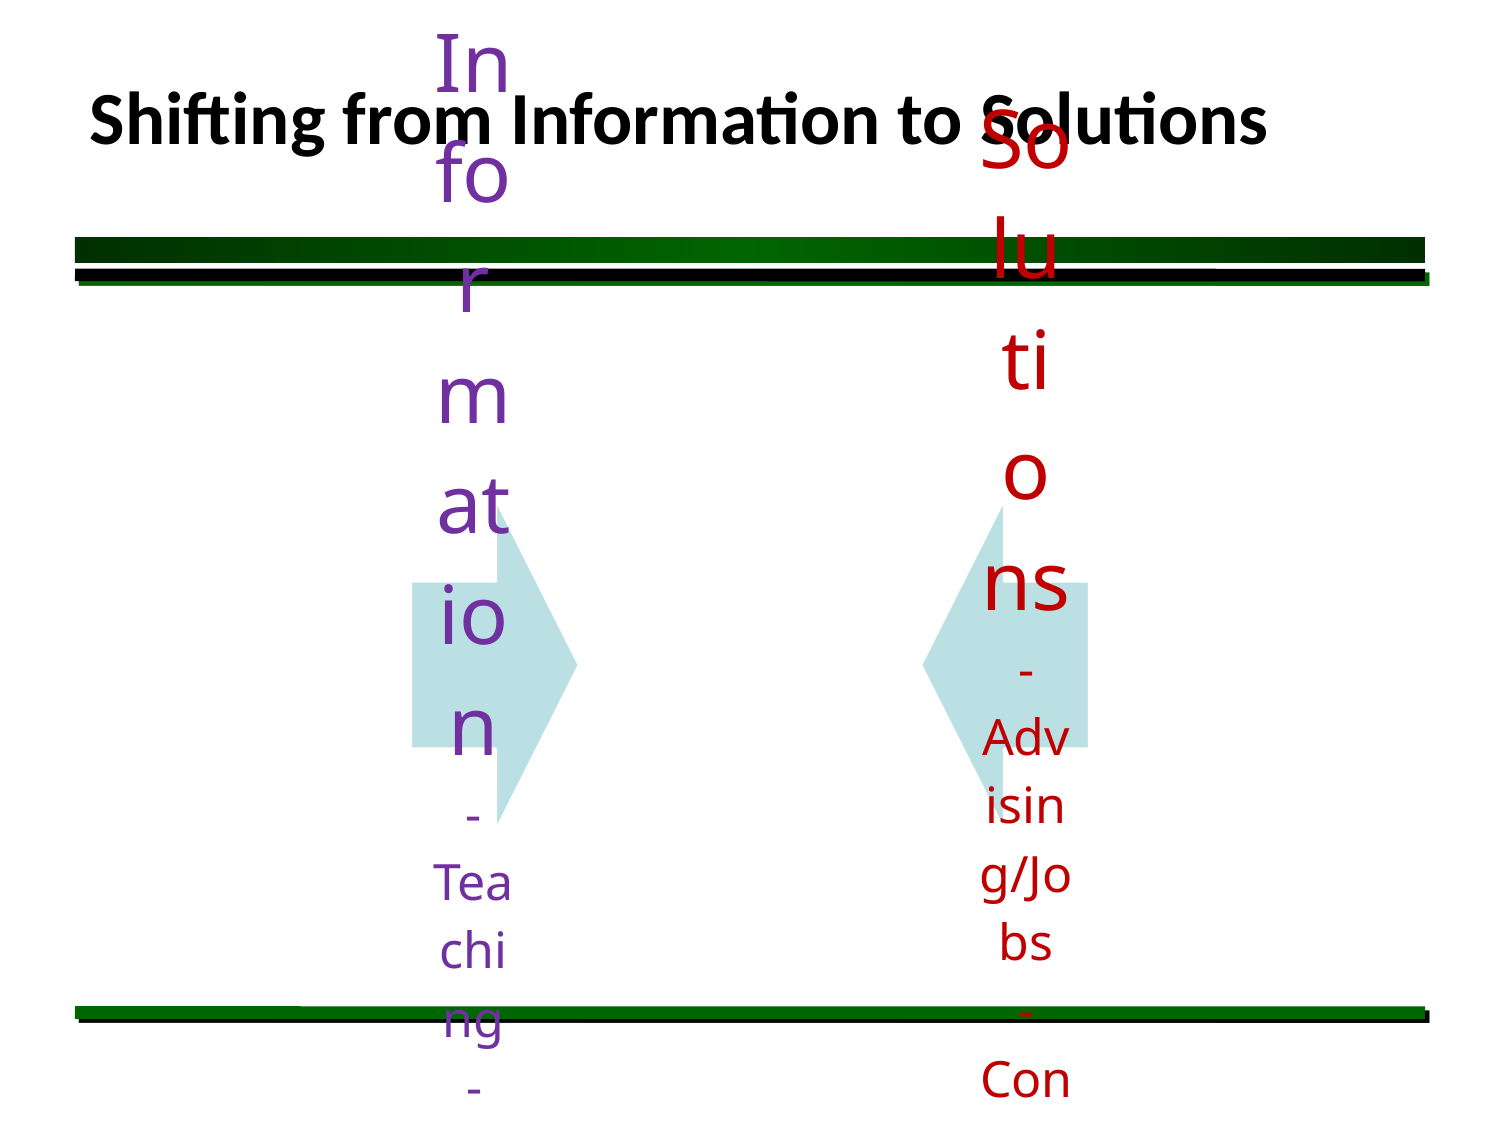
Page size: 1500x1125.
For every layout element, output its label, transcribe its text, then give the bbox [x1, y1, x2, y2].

title Shifting from Information to Solutions [75, 62, 1425, 233]
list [74, 324, 1426, 1006]
